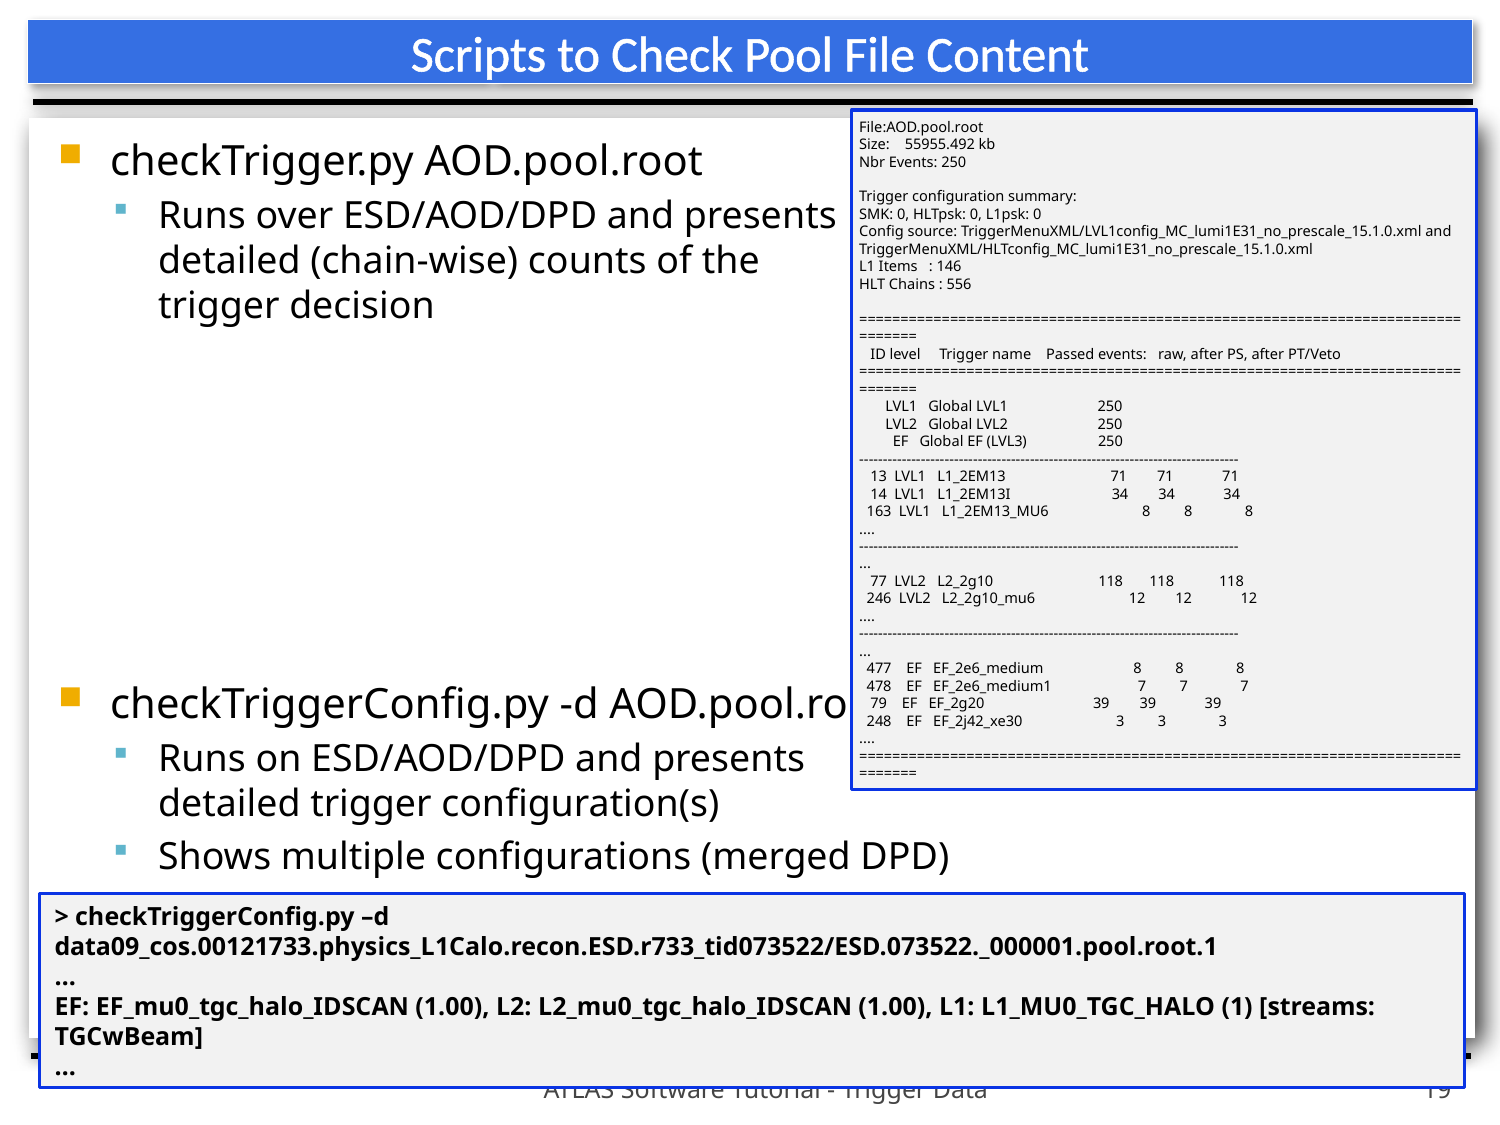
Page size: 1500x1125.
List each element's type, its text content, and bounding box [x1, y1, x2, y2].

footer ATLAS Software Tutorial - Trigger Data [314, 1088, 1218, 1108]
slide_number 19 [1345, 1062, 1467, 1108]
title Scripts to Check Pool File Content [27, 19, 1473, 84]
text_box File:AOD.pool.root Size: 55955.492 kb Nbr Events: 250 Trigger configuration summary: SMK: 0, HLTpsk: 0, L1psk: 0 Config source: TriggerMenuXML/LVL1config_MC_lumi1E31_no_prescale_15.1.0.xml and TriggerMenuXML/HLTconfig_MC_lumi1E31_no_prescale_15.1.0.xml L1 Items : 146 HLT Chains : 556 ================================================================================ ID level Trigger name Passed events: raw, after PS, after PT/Veto ================================================================================ LVL1 Global LVL1 250 LVL2 Global LVL2 250 EF Global EF (LVL3) 250 -------------------------------------------------------------------------------- 13 LVL1 L1_2EM13 71 71 71 14 LVL1 L1_2EM13I 34 34 34 163 LVL1 L1_2EM13_MU6 8 8 8 .... -------------------------------------------------------------------------------- ... 77 LVL2 L2_2g10 118 118 118 246 LVL2 L2_2g10_mu6 12 12 12 .... -------------------------------------------------------------------------------- ... 477 EF EF_2e6_medium 8 8 8 478 EF EF_2e6_medium1 7 7 7 79 EF EF_2g20 39 39 39 248 EF EF_2j42_xe30 3 3 3 .... ================================================================================ [851, 109, 1477, 790]
text_box > checkTriggerConfig.py –d data09_cos.00121733.physics_L1Calo.recon.ESD.r733_tid073522/ESD.073522._000001.pool.root.1 … EF: EF_mu0_tgc_halo_IDSCAN (1.00), L2: L2_mu0_tgc_halo_IDSCAN (1.00), L1: L1_MU0_TGC_HALO (1) [streams: TGCwBeam] … [39, 893, 1465, 1088]
list checkTrigger.py AOD.pool.root Runs over ESD/AOD/DPD and presents detailed (chain‐wise) counts of the trigger decision checkTriggerConfig.py ‐d AOD.pool.root Runs on ESD/AOD/DPD and presents detailed trigger configuration(s) Shows multiple configurations (merged DPD) [29, 118, 1475, 1038]
